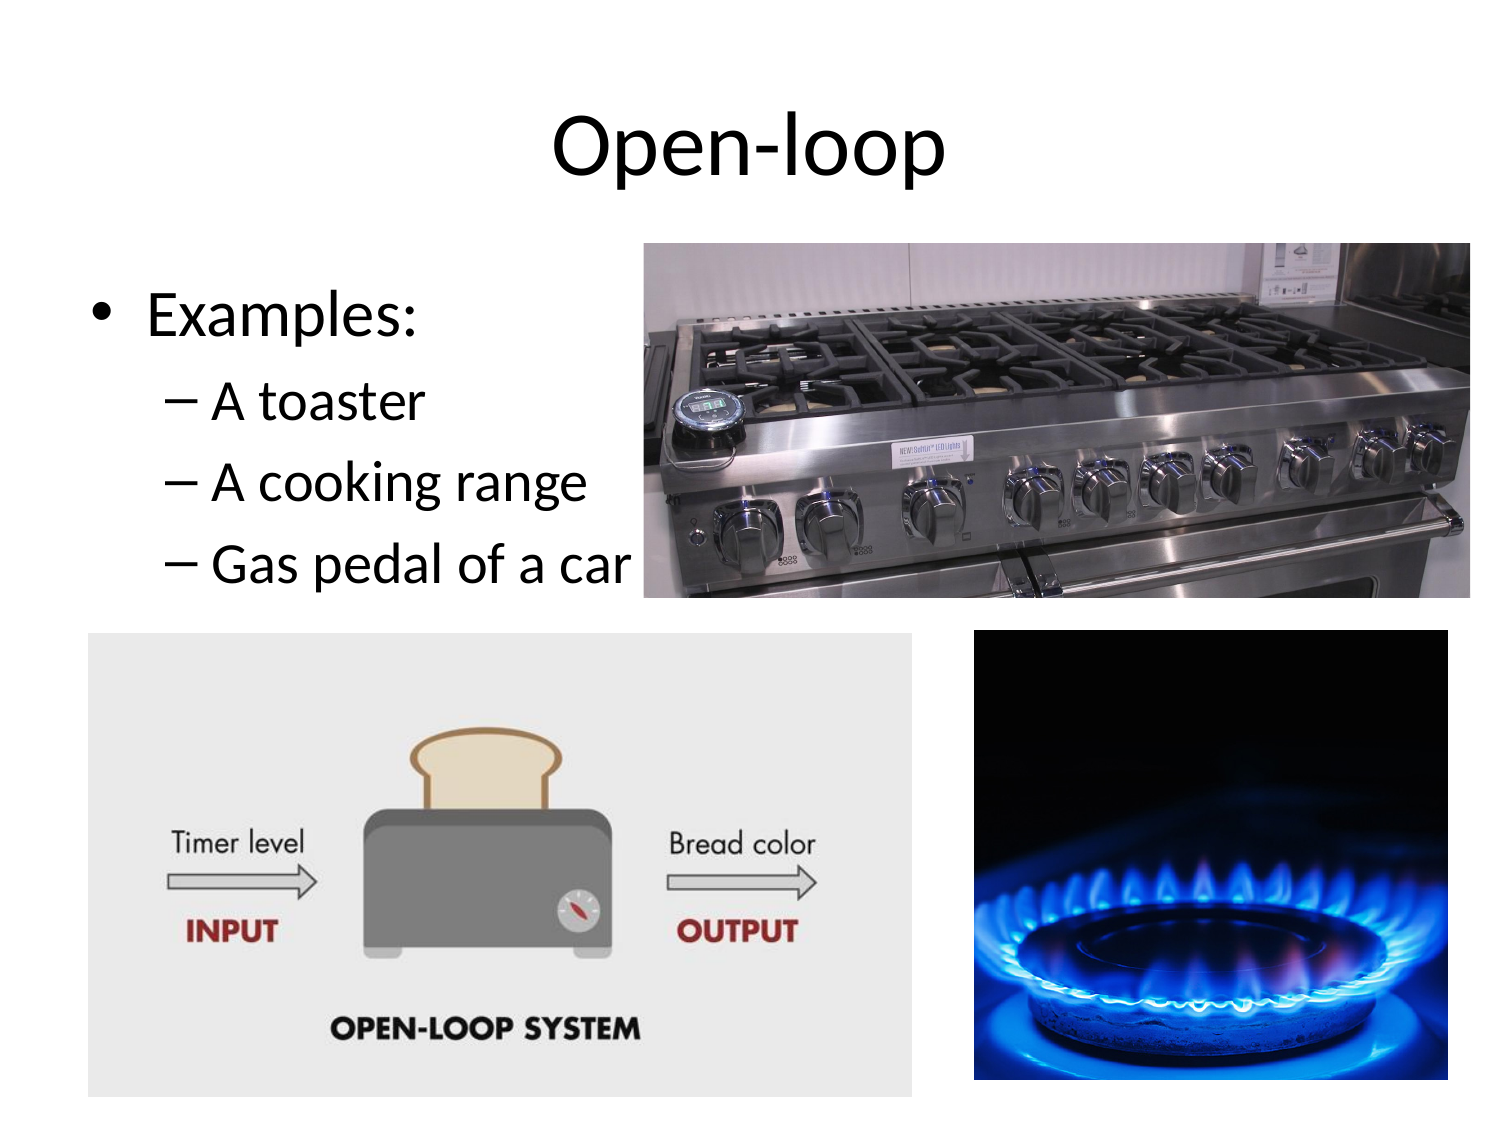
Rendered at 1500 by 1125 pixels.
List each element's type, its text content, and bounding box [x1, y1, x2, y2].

title Open-loop [75, 45, 1425, 233]
list Examples: A toaster A cooking range Gas pedal of a car [75, 262, 1425, 1005]
picture [88, 633, 912, 1097]
picture [974, 630, 1448, 1080]
picture [643, 243, 1471, 599]
